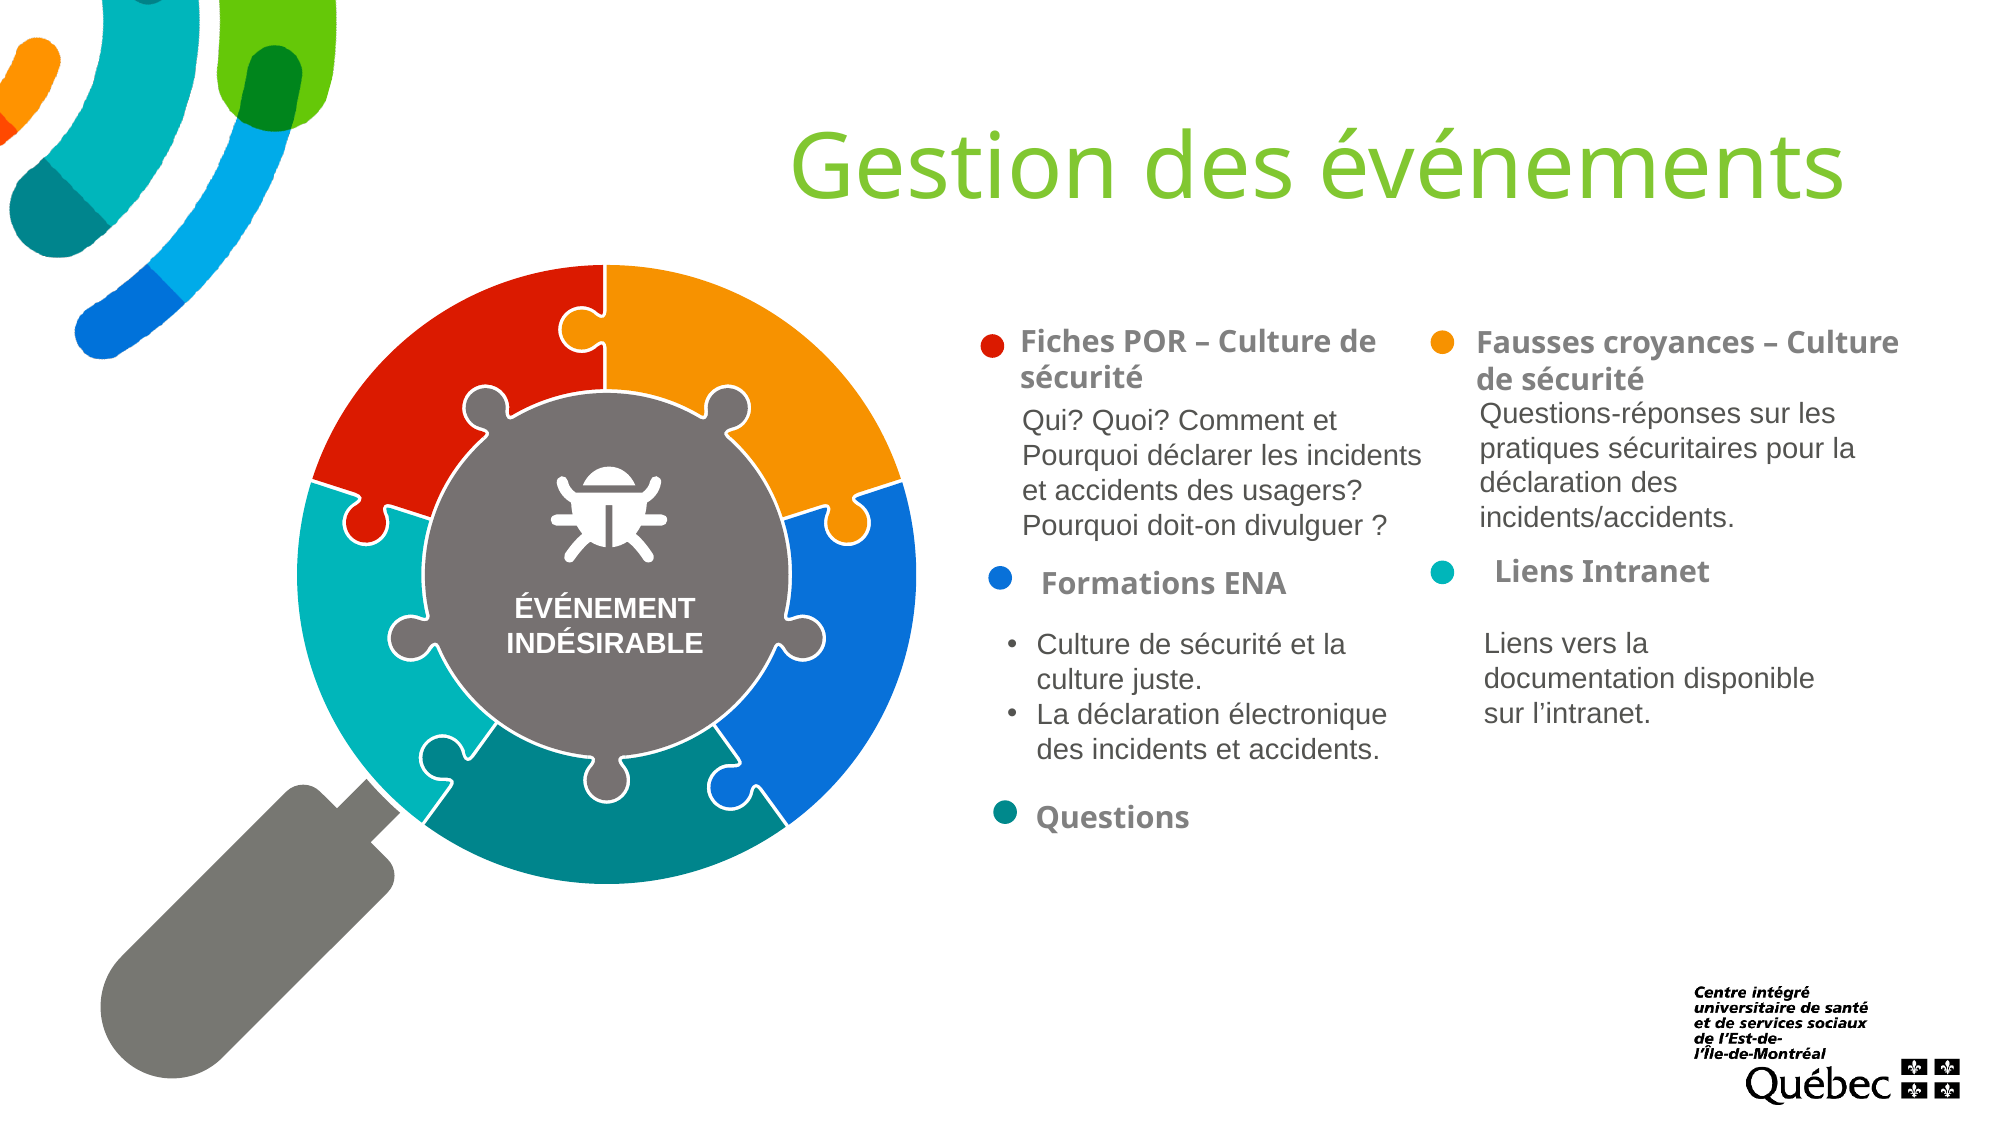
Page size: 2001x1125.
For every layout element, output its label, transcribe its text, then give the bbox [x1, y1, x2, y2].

text_box [450, 667, 764, 801]
text_box Fiches POR – Culture de sécurité [1005, 314, 1426, 403]
picture [1694, 986, 1960, 1105]
text_box Liens Intranet [1479, 544, 1726, 597]
text_box [297, 482, 495, 823]
text_box [1430, 330, 1455, 355]
text_box [710, 482, 917, 825]
text_box [1430, 560, 1455, 585]
title Gestion des événements [290, 59, 1863, 278]
text_box [988, 566, 1013, 590]
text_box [550, 466, 668, 563]
text_box [390, 618, 412, 659]
text_box Questions [1020, 790, 1205, 842]
text_box [980, 334, 1005, 358]
text_box Questions-réponses sur les pratiques sécuritaires pour la déclaration des incidents/accidents. [1464, 386, 1957, 542]
text_box [993, 800, 1017, 824]
text_box Fausses croyances – Culture de sécurité [1461, 315, 1918, 404]
text_box [312, 264, 604, 543]
text_box ÉVÉNEMENT INDÉSIRABLE [412, 582, 798, 667]
text_box [561, 264, 901, 543]
picture [0, 0, 354, 415]
text_box Liens vers la documentation disponible sur l’intranet. [1468, 617, 1863, 737]
text_box Qui? Quoi? Comment et Pourquoi déclarer les incidents et accidents des usagers? Pourquoi doit-on divulguer ? [1007, 393, 1460, 549]
text_box Culture de sécurité et la culture juste. La déclaration électronique des incidents et accidents. [992, 618, 1445, 773]
text_box [424, 388, 789, 582]
text_box [100, 778, 401, 1079]
text_box [422, 724, 786, 884]
text_box [798, 618, 823, 659]
text_box Formations ENA [1026, 556, 1302, 608]
